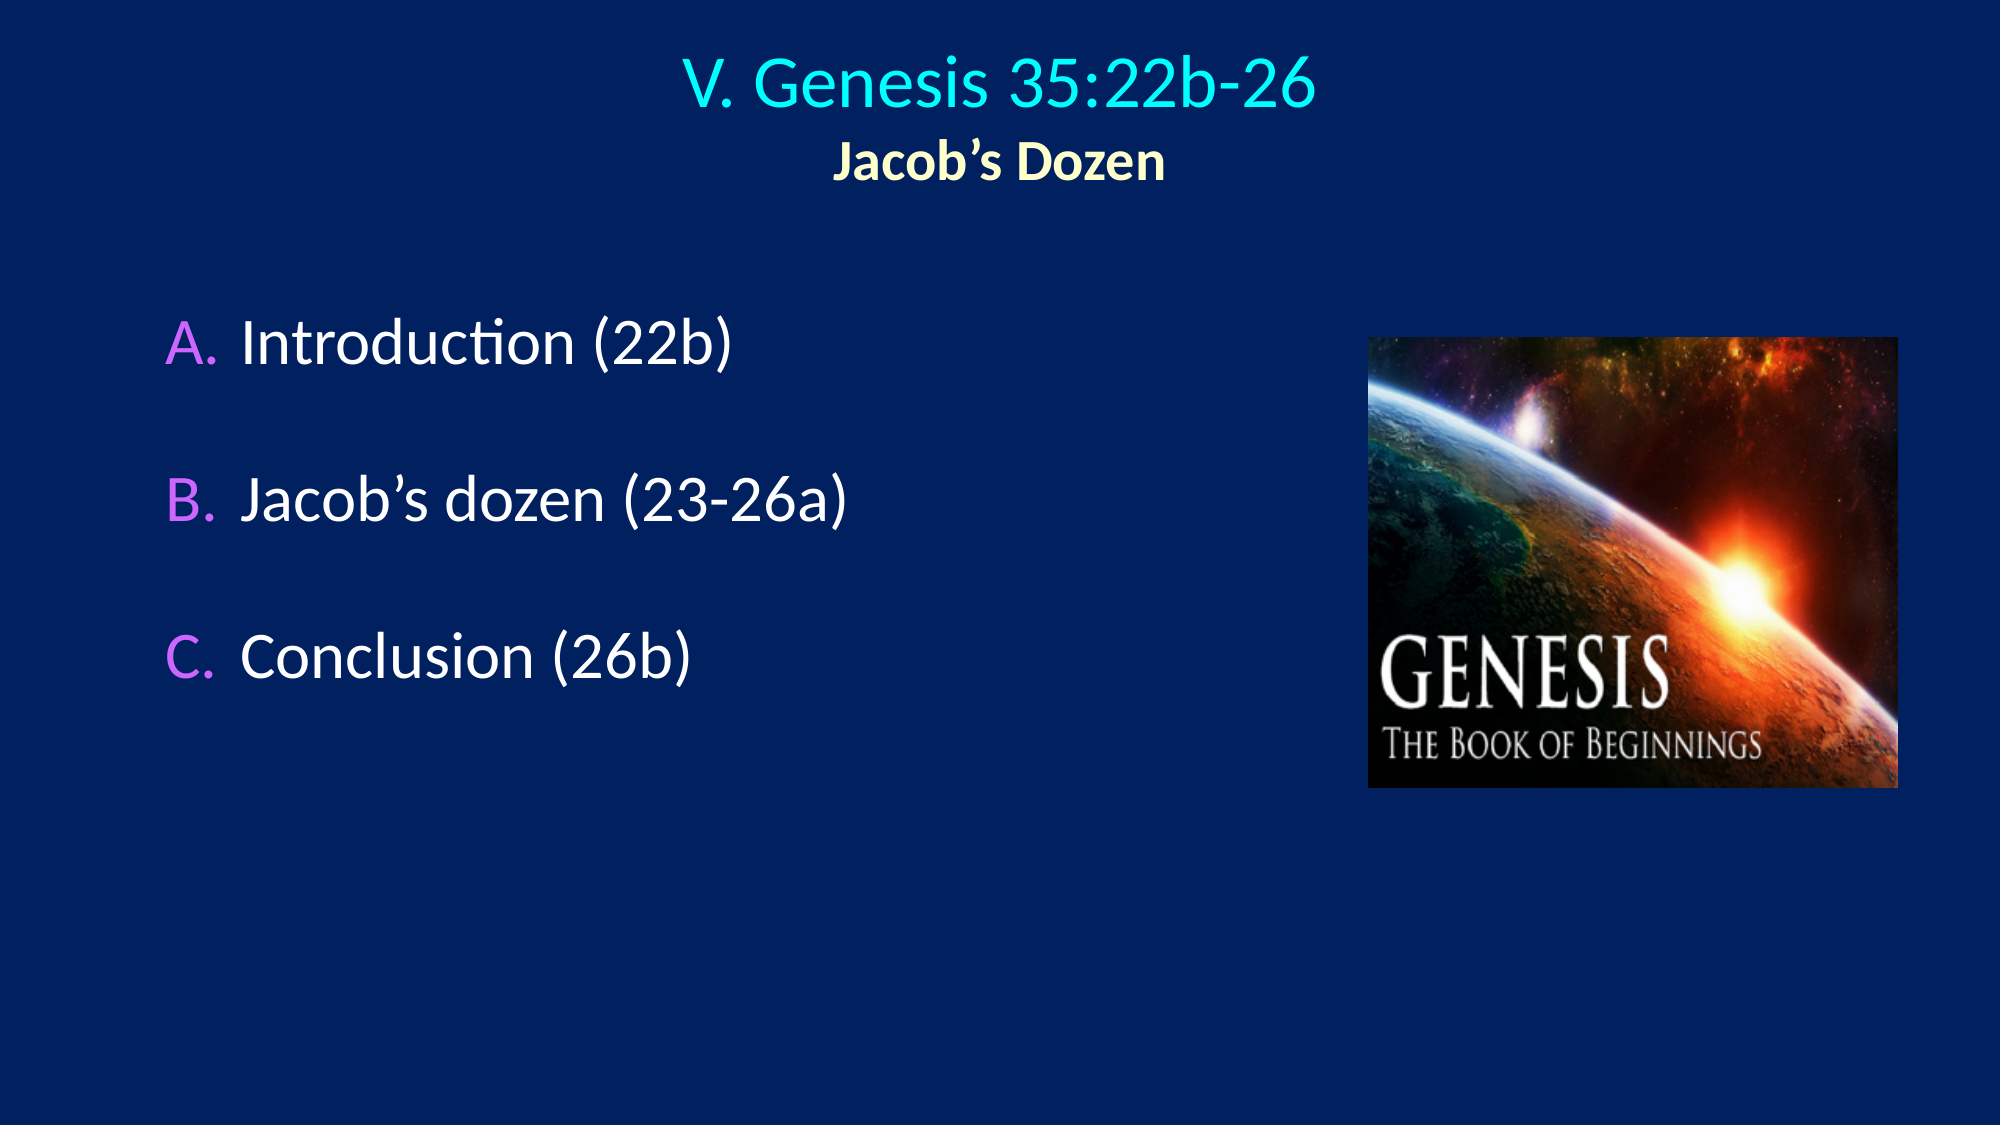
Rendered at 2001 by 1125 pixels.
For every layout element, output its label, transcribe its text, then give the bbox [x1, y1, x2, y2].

picture [1367, 337, 1898, 788]
list Introduction (22b) Jacob’s dozen (23-26a) Conclusion (26b) [149, 249, 1563, 701]
title V. Genesis 35:22b-26 Jacob’s Dozen [535, 37, 1464, 188]
